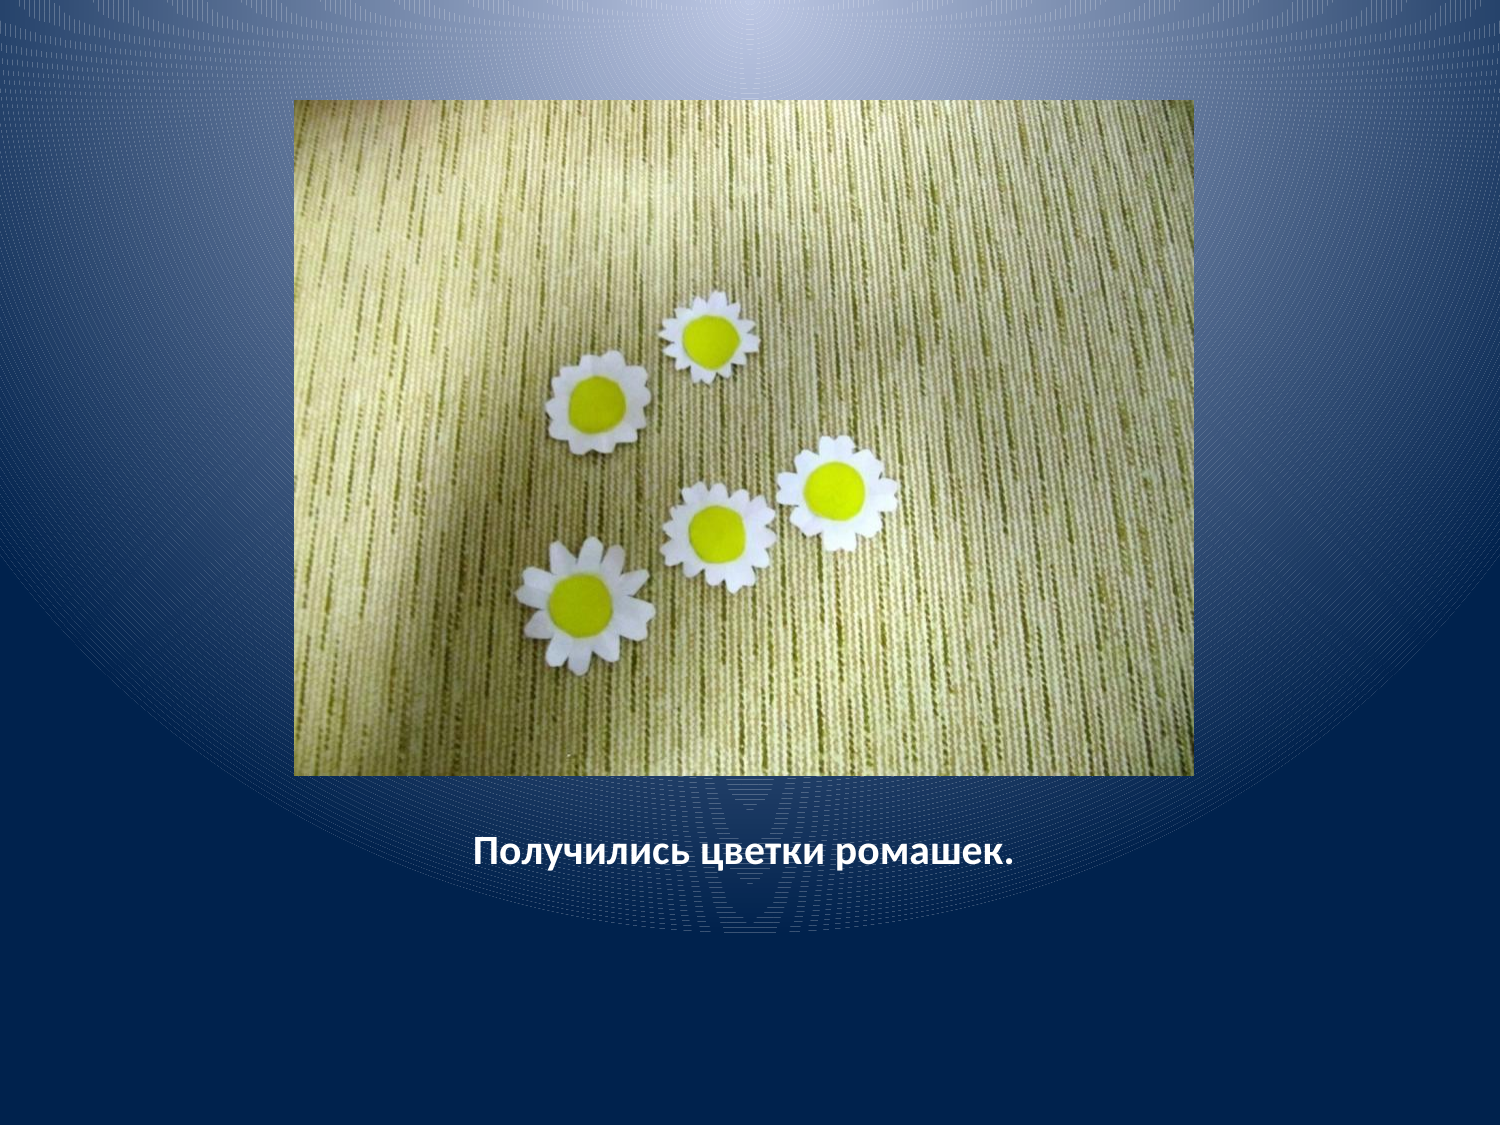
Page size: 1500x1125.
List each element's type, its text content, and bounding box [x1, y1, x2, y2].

picture [293, 100, 1195, 776]
title Получились цветки ромашек. [294, 787, 1194, 881]
